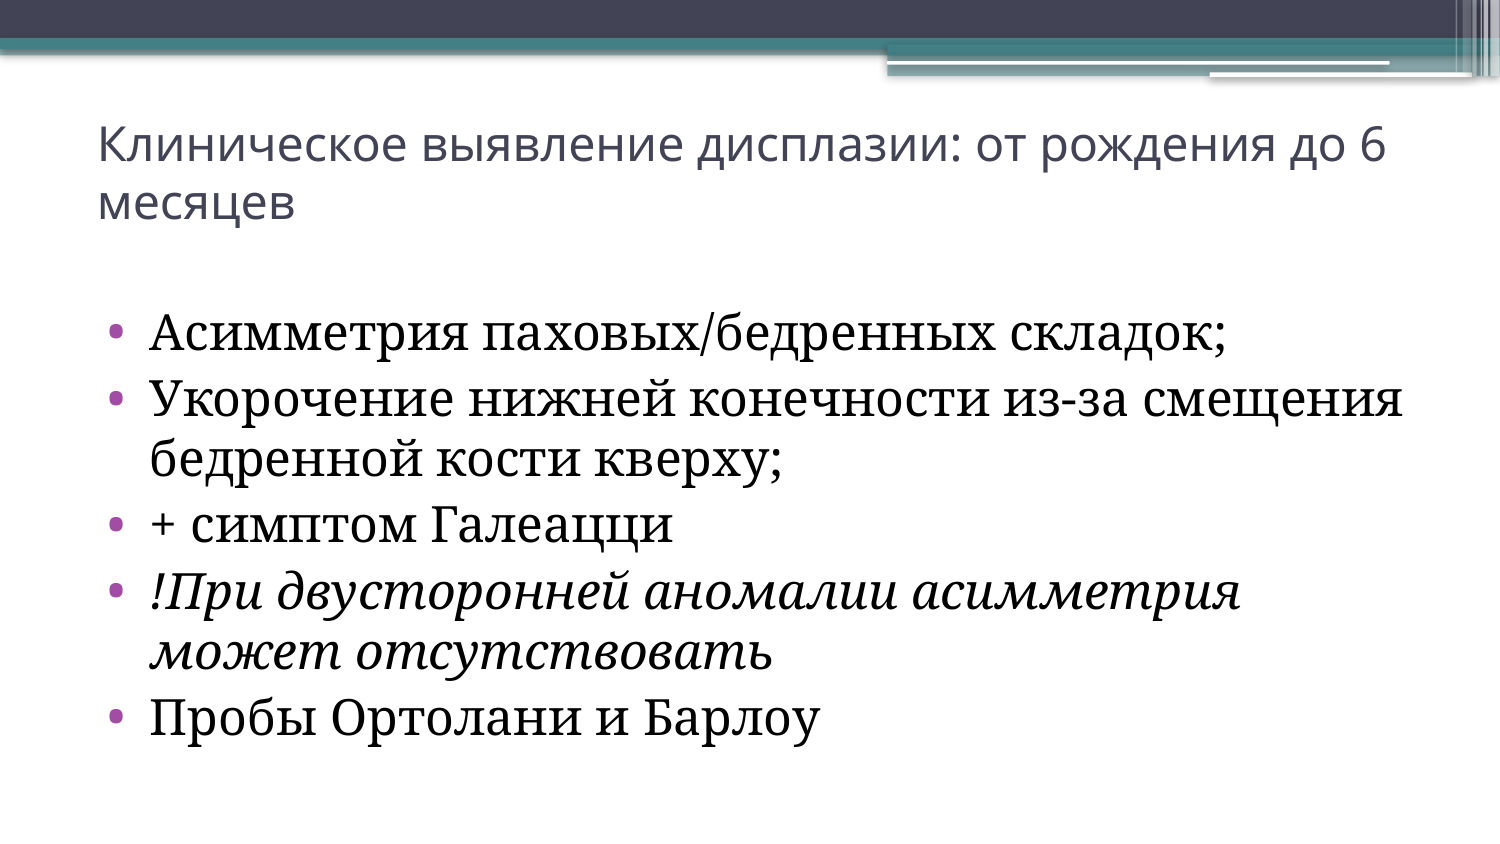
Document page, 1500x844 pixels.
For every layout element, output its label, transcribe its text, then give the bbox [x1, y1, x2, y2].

list Асимметрия паховых/бедренных складок; Укорочение нижней конечности из-за смещения бедренной кости кверху; + симптом Галеацци !При двусторонней аномалии асимметрия может отсутствовать Пробы Ортолани и Барлоу [75, 292, 1425, 809]
title Клиническое выявление дисплазии: от рождения до 6 месяцев [82, 105, 1432, 237]
